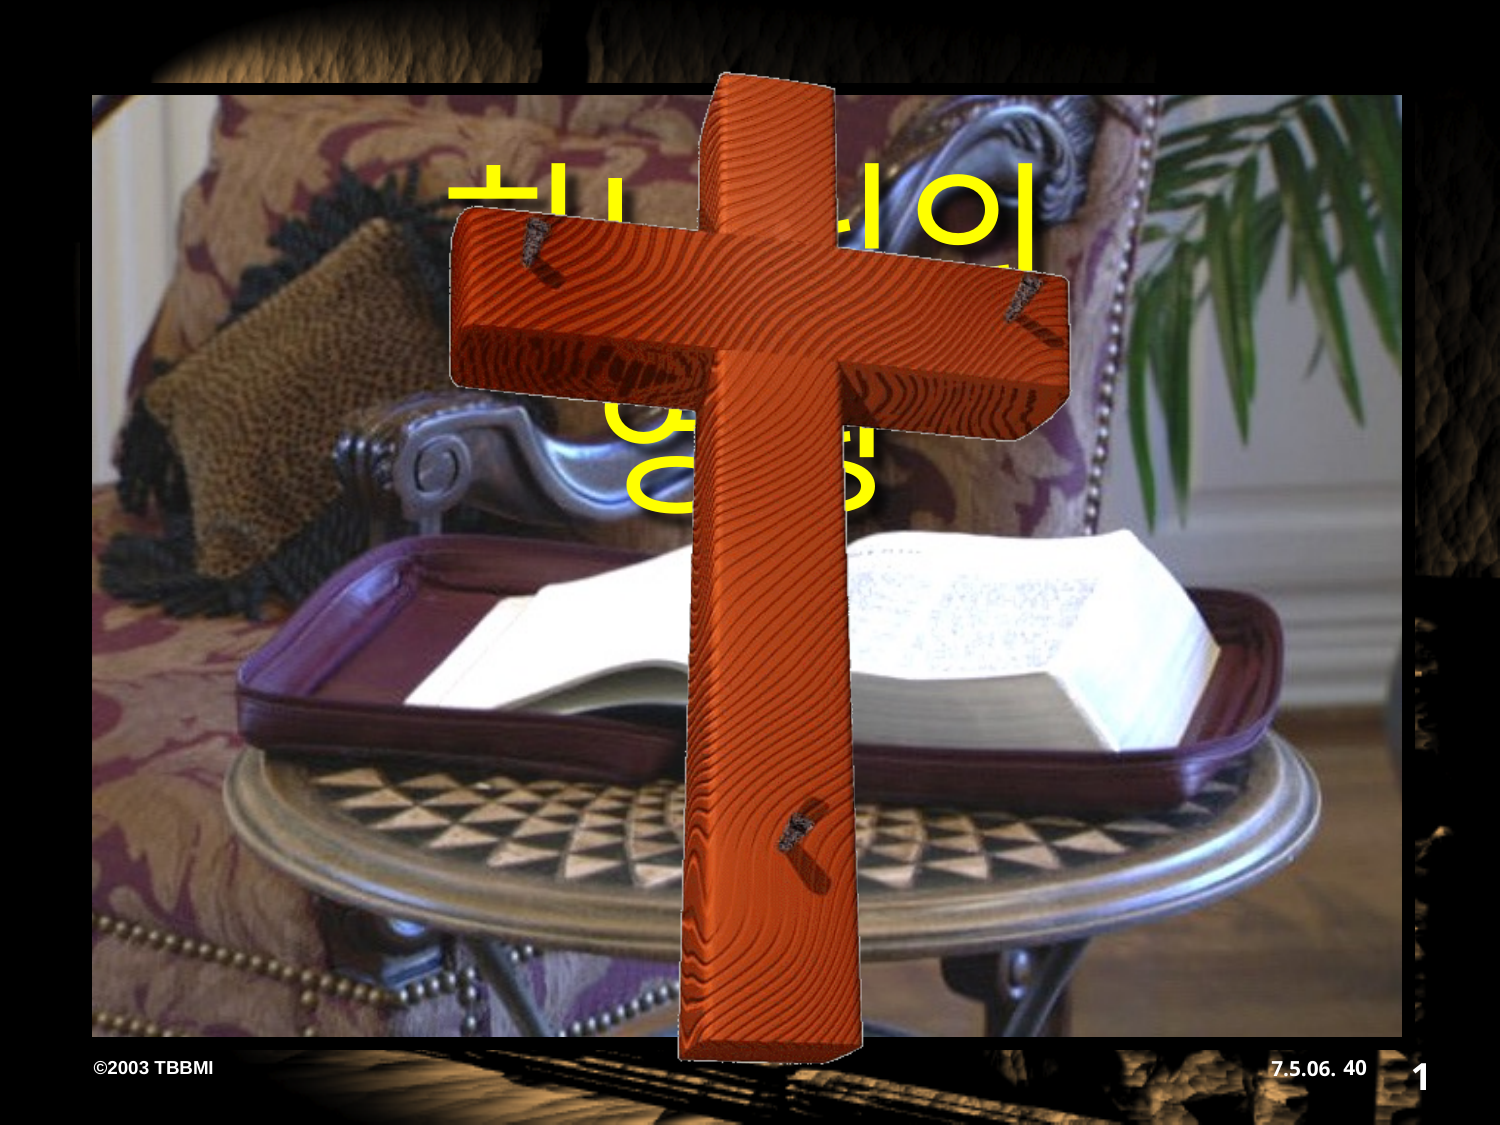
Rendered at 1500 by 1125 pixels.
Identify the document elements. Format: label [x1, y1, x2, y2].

picture [389, 47, 1111, 1078]
text_box [0, 0, 1500, 1125]
